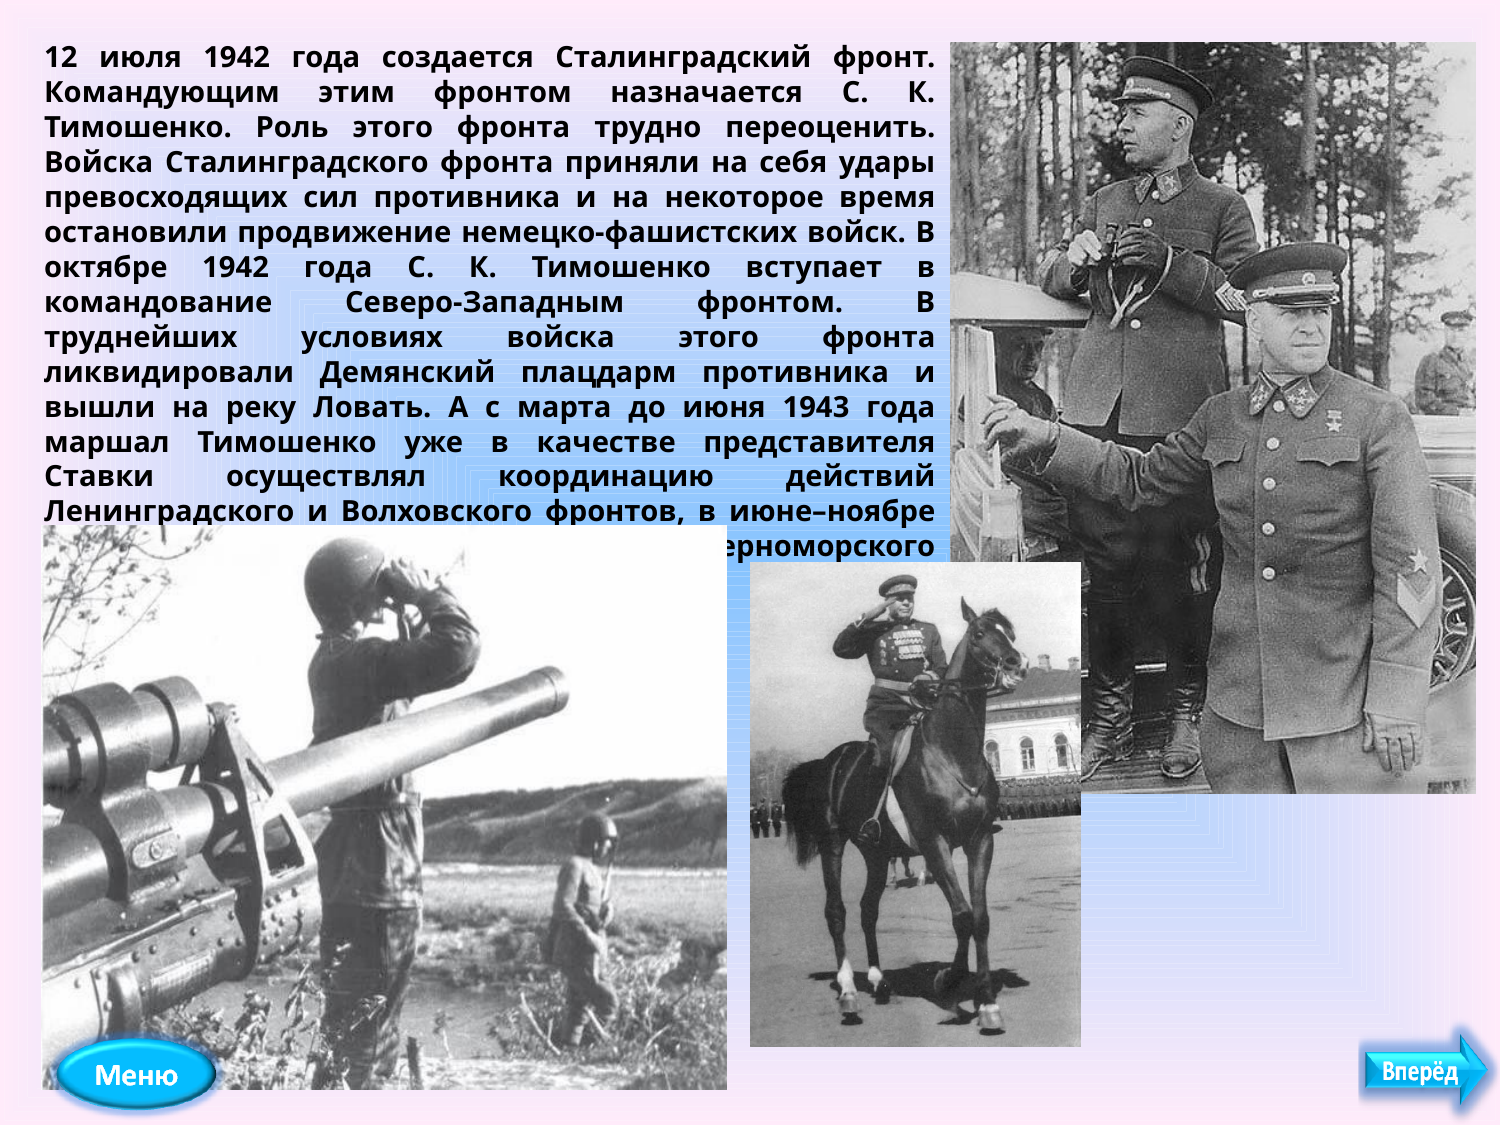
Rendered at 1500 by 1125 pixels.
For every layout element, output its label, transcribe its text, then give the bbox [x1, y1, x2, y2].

text_box 12 июля 1942 года создается Сталинградский фронт. Командующим этим фронтом назначается С. К. Тимошенко. Роль этого фронта трудно переоценить. Войска Сталинградского фронта приняли на себя удары превосходящих сил противника и на некоторое время остановили продвижение немецко-фашистских войск. В октябре 1942 года С. К. Тимошенко вступает в командование Северо-Западным фронтом. В труднейших условиях войска этого фронта ликвидировали Демянский плацдарм противника и вышли на реку Ловать. А с марта до июня 1943 года маршал Тимошенко уже в качестве представителя Ставки осуществлял координацию действий Ленинградского и Волховского фронтов, в июне–ноябре 1943 года – Северо-Кавказского фронта и Черноморского флота. [29, 30, 951, 605]
picture [1358, 1006, 1500, 1125]
picture [41, 524, 727, 1125]
picture [749, 42, 1476, 1047]
